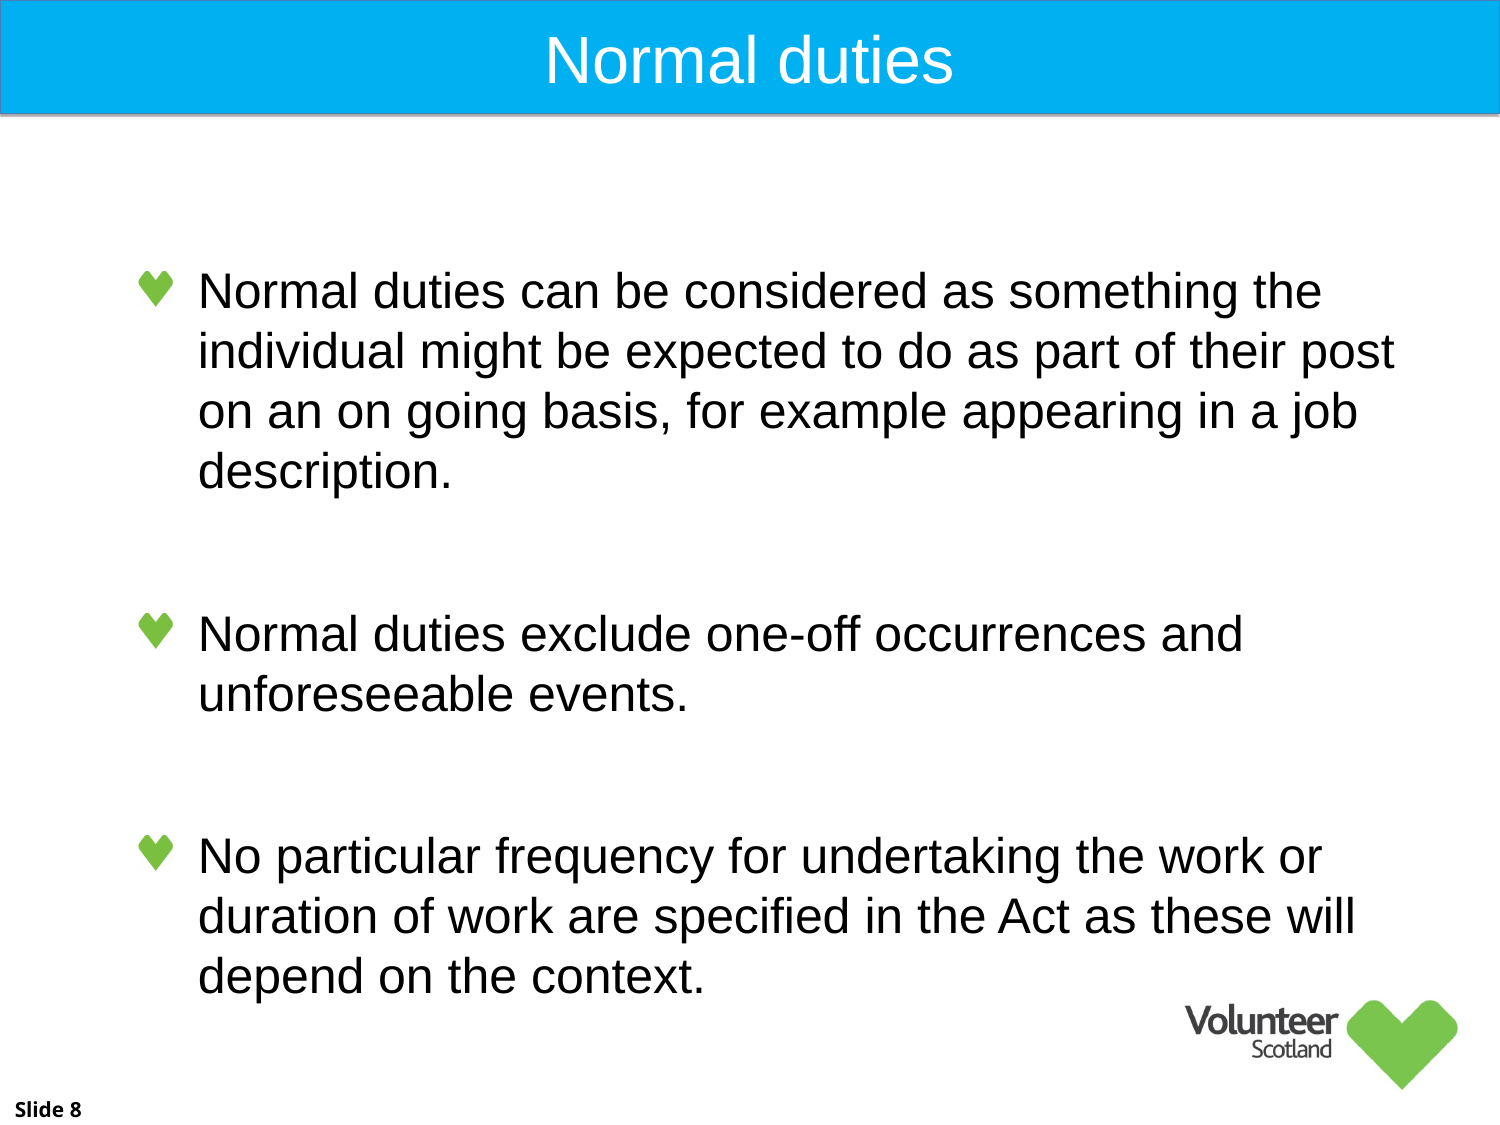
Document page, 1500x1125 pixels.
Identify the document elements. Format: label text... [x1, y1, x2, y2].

picture [138, 613, 173, 649]
text_box Normal duties [0, 0, 1500, 114]
picture [1182, 998, 1460, 1092]
picture [138, 271, 173, 307]
picture [138, 835, 173, 871]
list Normal duties can be considered as something the individual might be expected to do as part of their post on an on going basis, for example appearing in a job description. Normal duties exclude one-off occurrences and unforeseeable events. No particular frequency for undertaking the work or duration of work are specified in the Act as these will depend on the context. [64, 172, 1416, 929]
